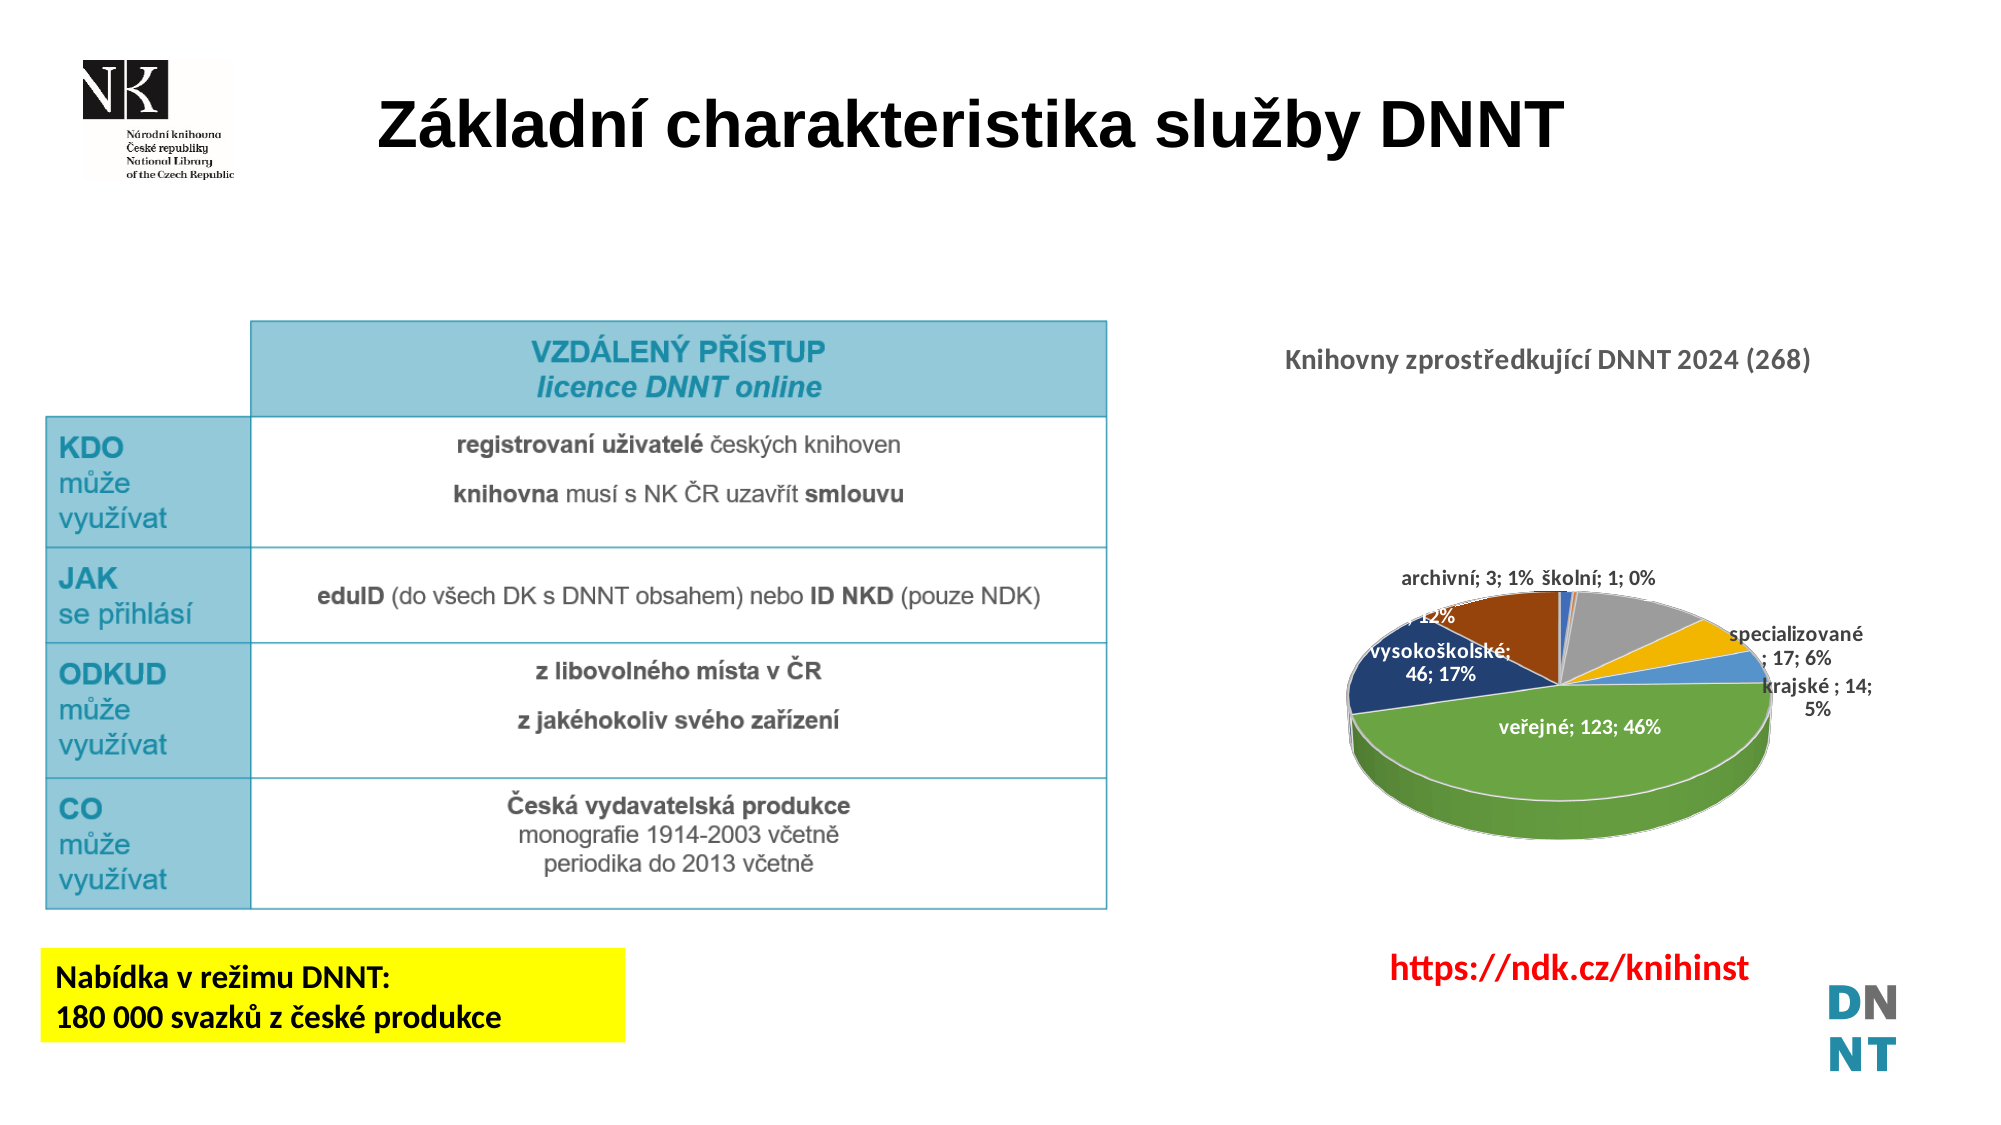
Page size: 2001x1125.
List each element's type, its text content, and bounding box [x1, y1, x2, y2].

picture [40, 316, 1113, 914]
chart [1160, 316, 1937, 1044]
picture [83, 60, 234, 180]
title Základní charakteristika služby DNNT [362, 86, 1863, 165]
picture [1828, 1044, 1897, 1072]
text_box Nabídka v režimu DNNT: 180 000 svazků z české produkce [40, 947, 626, 1043]
